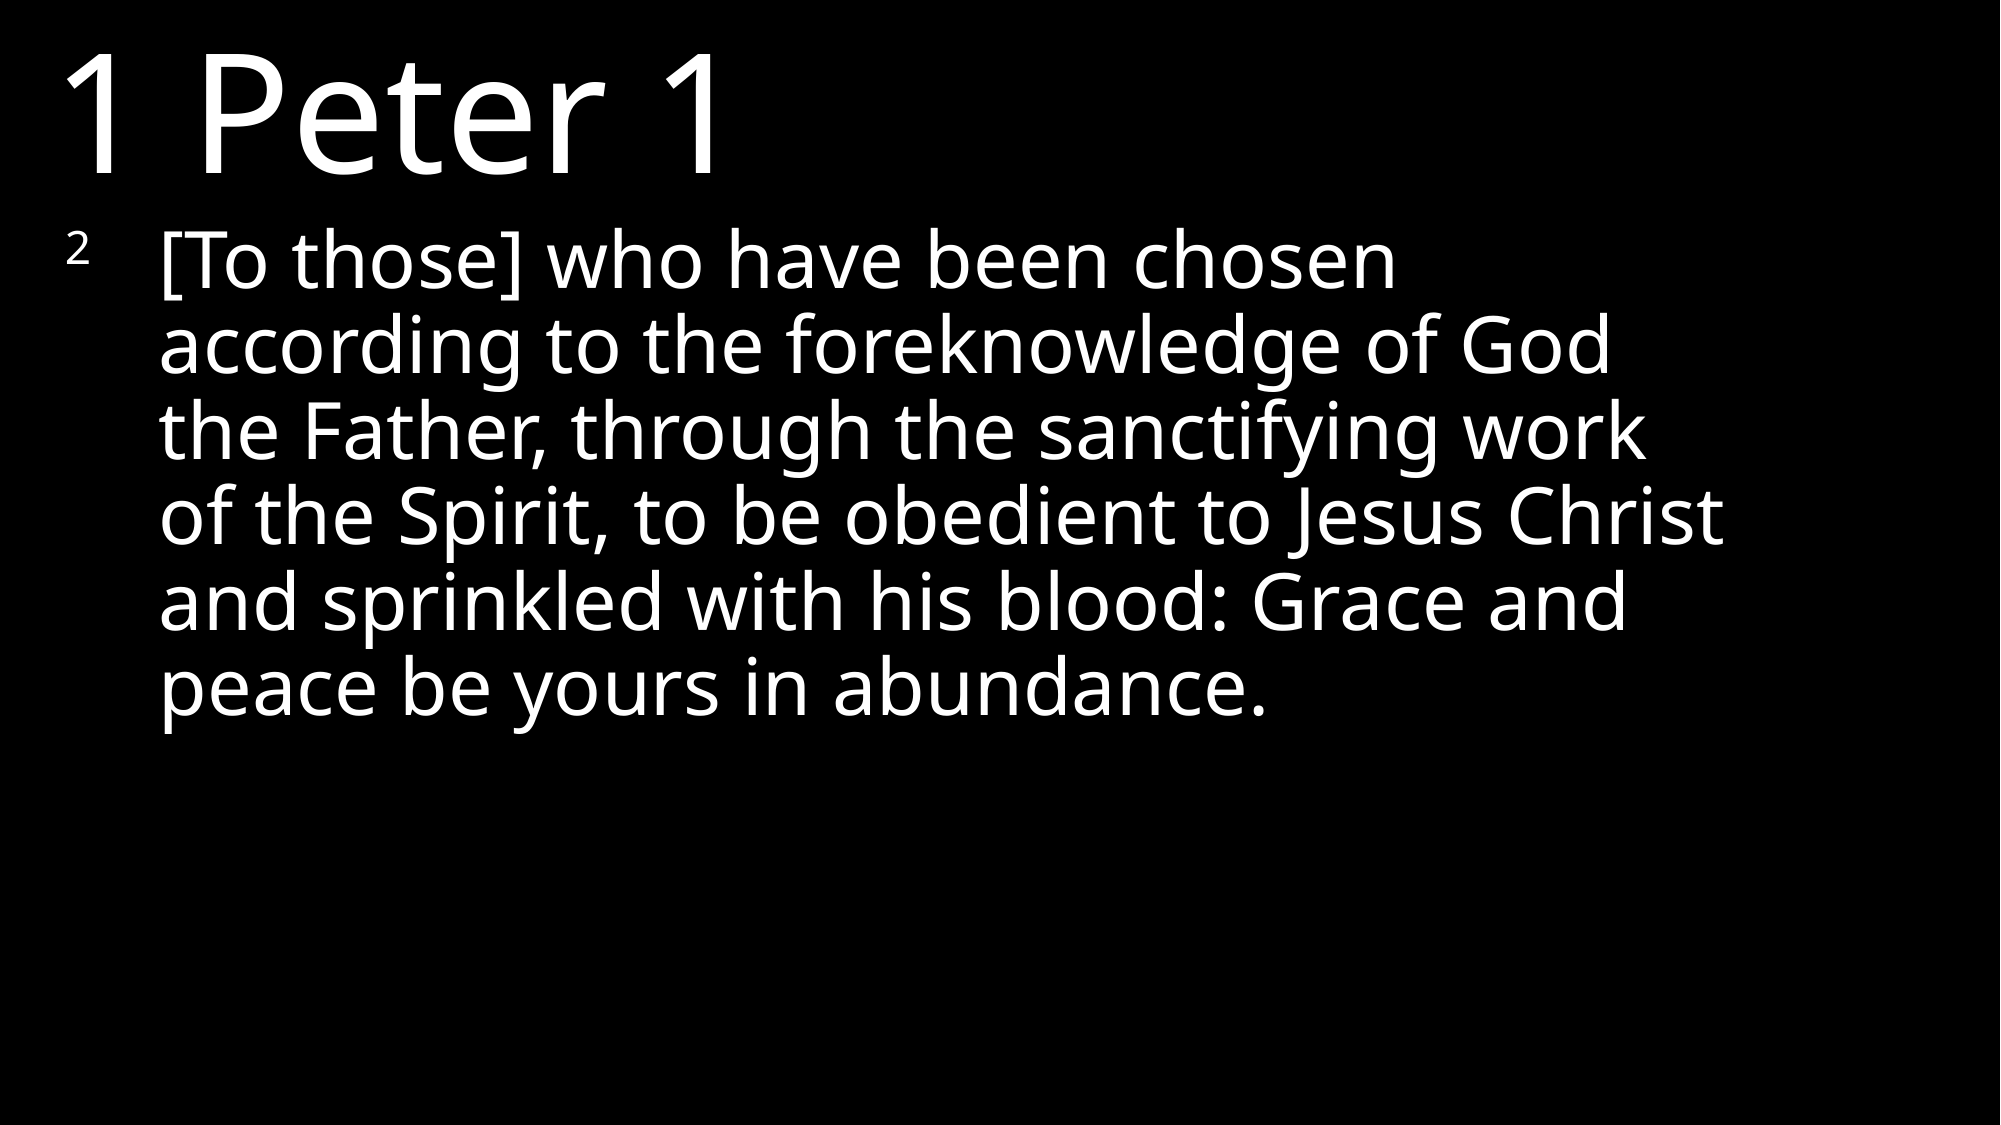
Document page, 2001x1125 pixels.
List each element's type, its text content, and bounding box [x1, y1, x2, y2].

text_box 2 [To those] who have been chosen according to the foreknowledge of God the Father, through the sanctifying work of the Spirit, to be obedient to Jesus Christ and sprinkled with his blood: Grace and peace be yours in abundance. [50, 215, 1750, 741]
text_box 1 Peter 1 [37, 0, 1838, 215]
